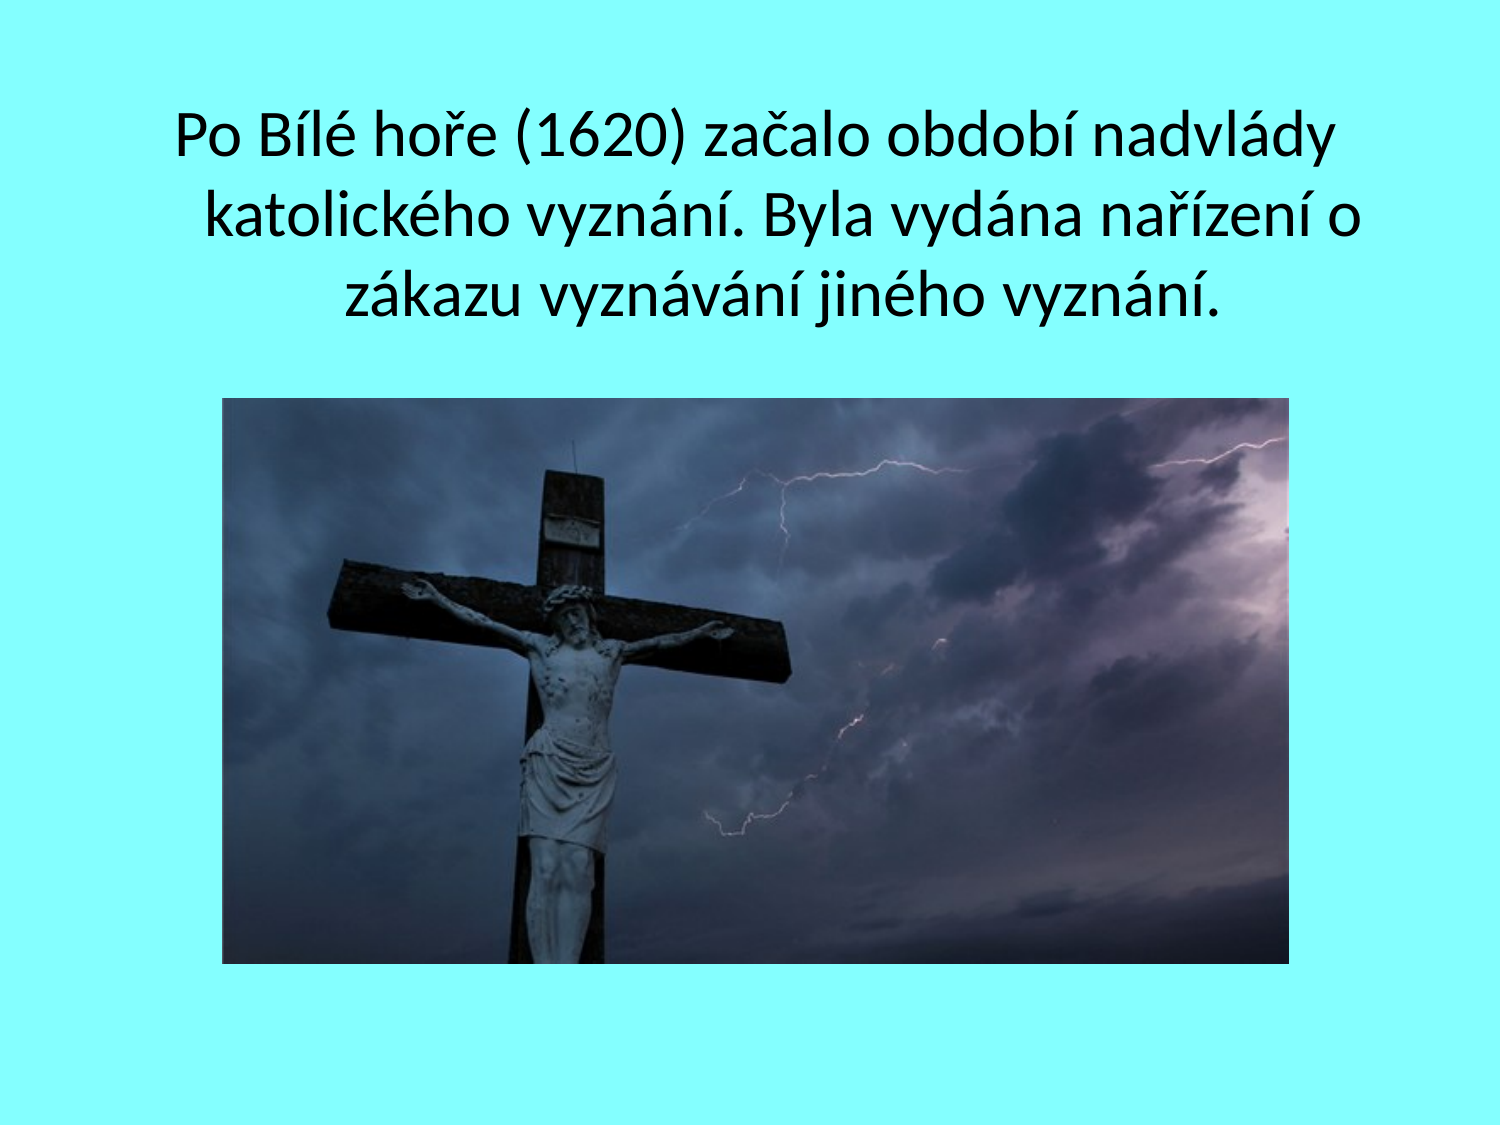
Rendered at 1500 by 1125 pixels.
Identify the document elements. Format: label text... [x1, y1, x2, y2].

list Po Bílé hoře (1620) začalo období nadvlády katolického vyznání. Byla vydána nařízení o zákazu vyznávání jiného vyznání. [93, 82, 1418, 1005]
picture [222, 398, 1290, 965]
